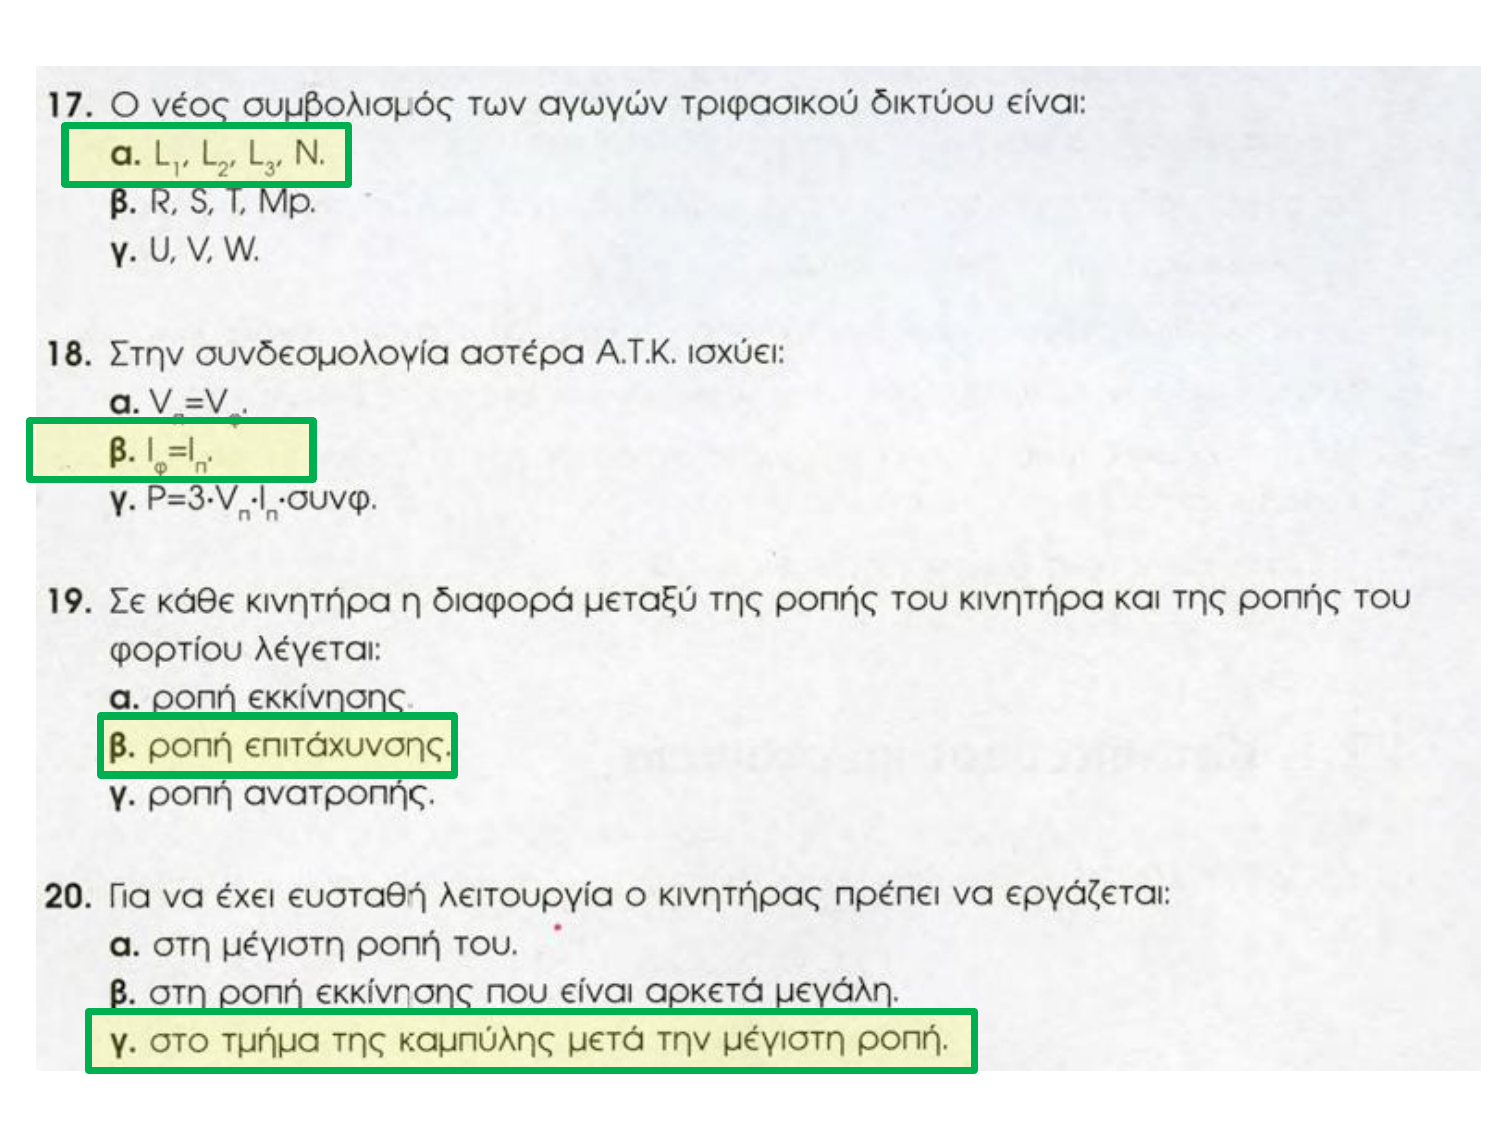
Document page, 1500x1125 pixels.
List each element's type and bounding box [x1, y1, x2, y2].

picture [36, 66, 1481, 1071]
text_box [27, 419, 31, 482]
